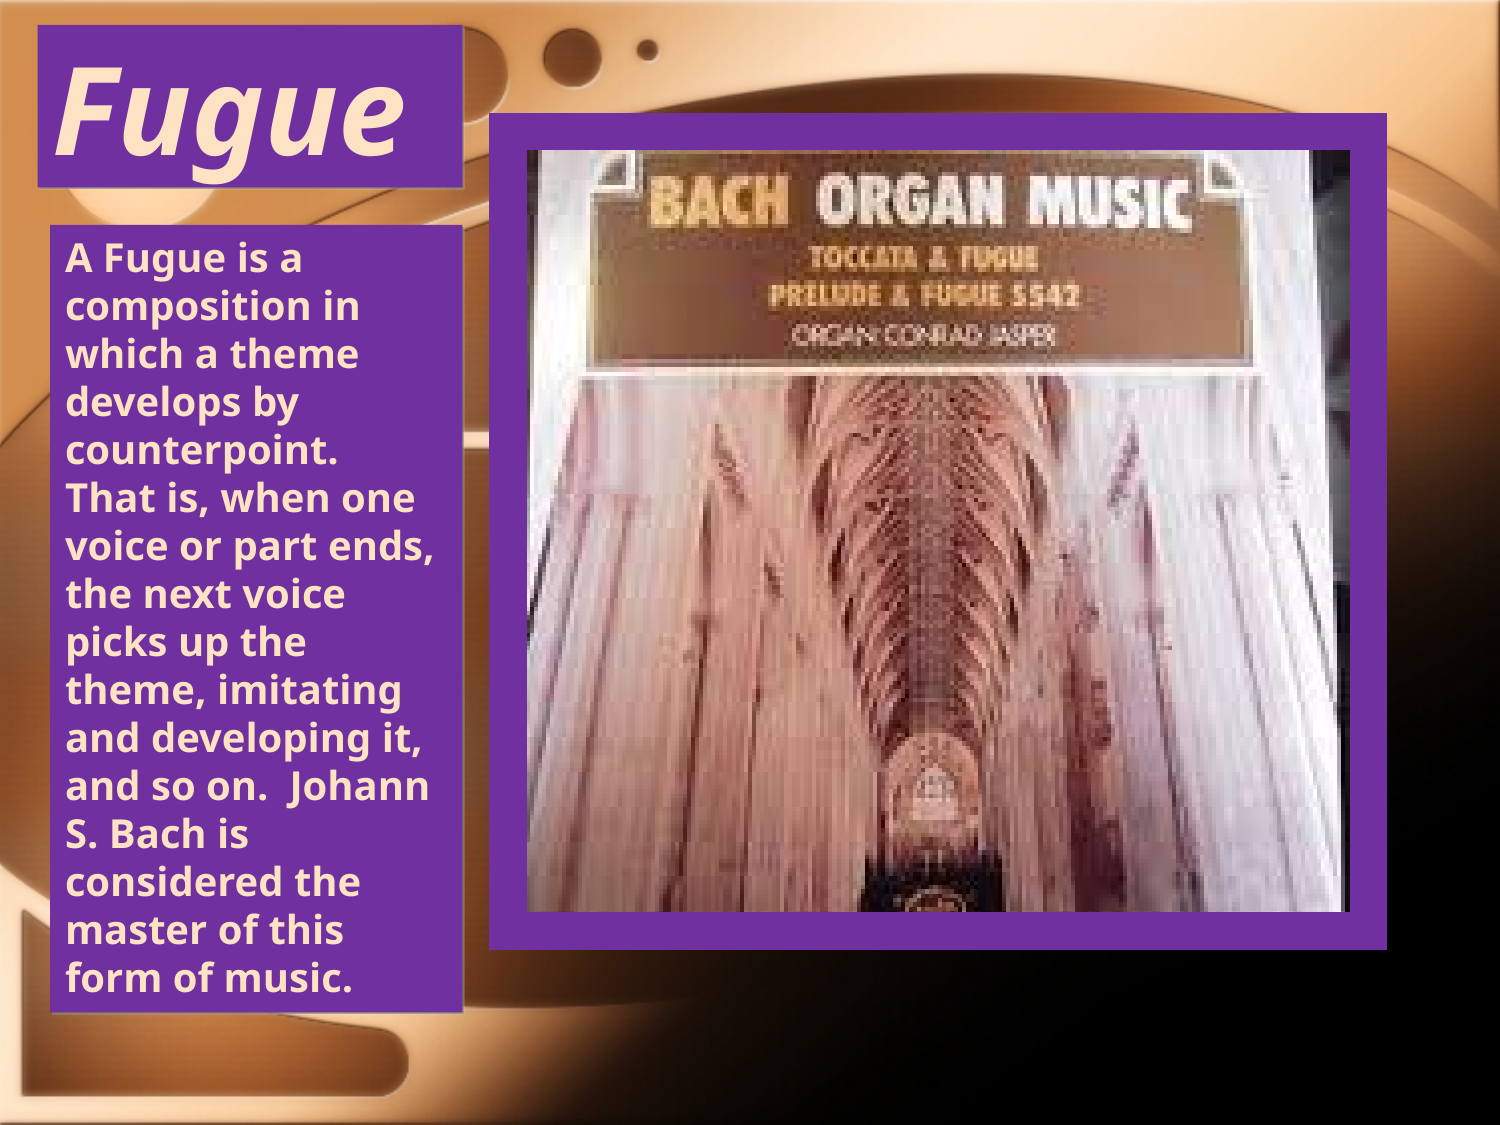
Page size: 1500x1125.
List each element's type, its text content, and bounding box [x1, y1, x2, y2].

title Fugue [37, 24, 463, 188]
picture [0, 0, 1500, 1125]
list A Fugue is a composition in which a theme develops by counterpoint. That is, when one voice or part ends, the next voice picks up the theme, imitating and developing it, and so on. Johann S. Bach is considered the master of this form of music. [50, 224, 463, 1013]
